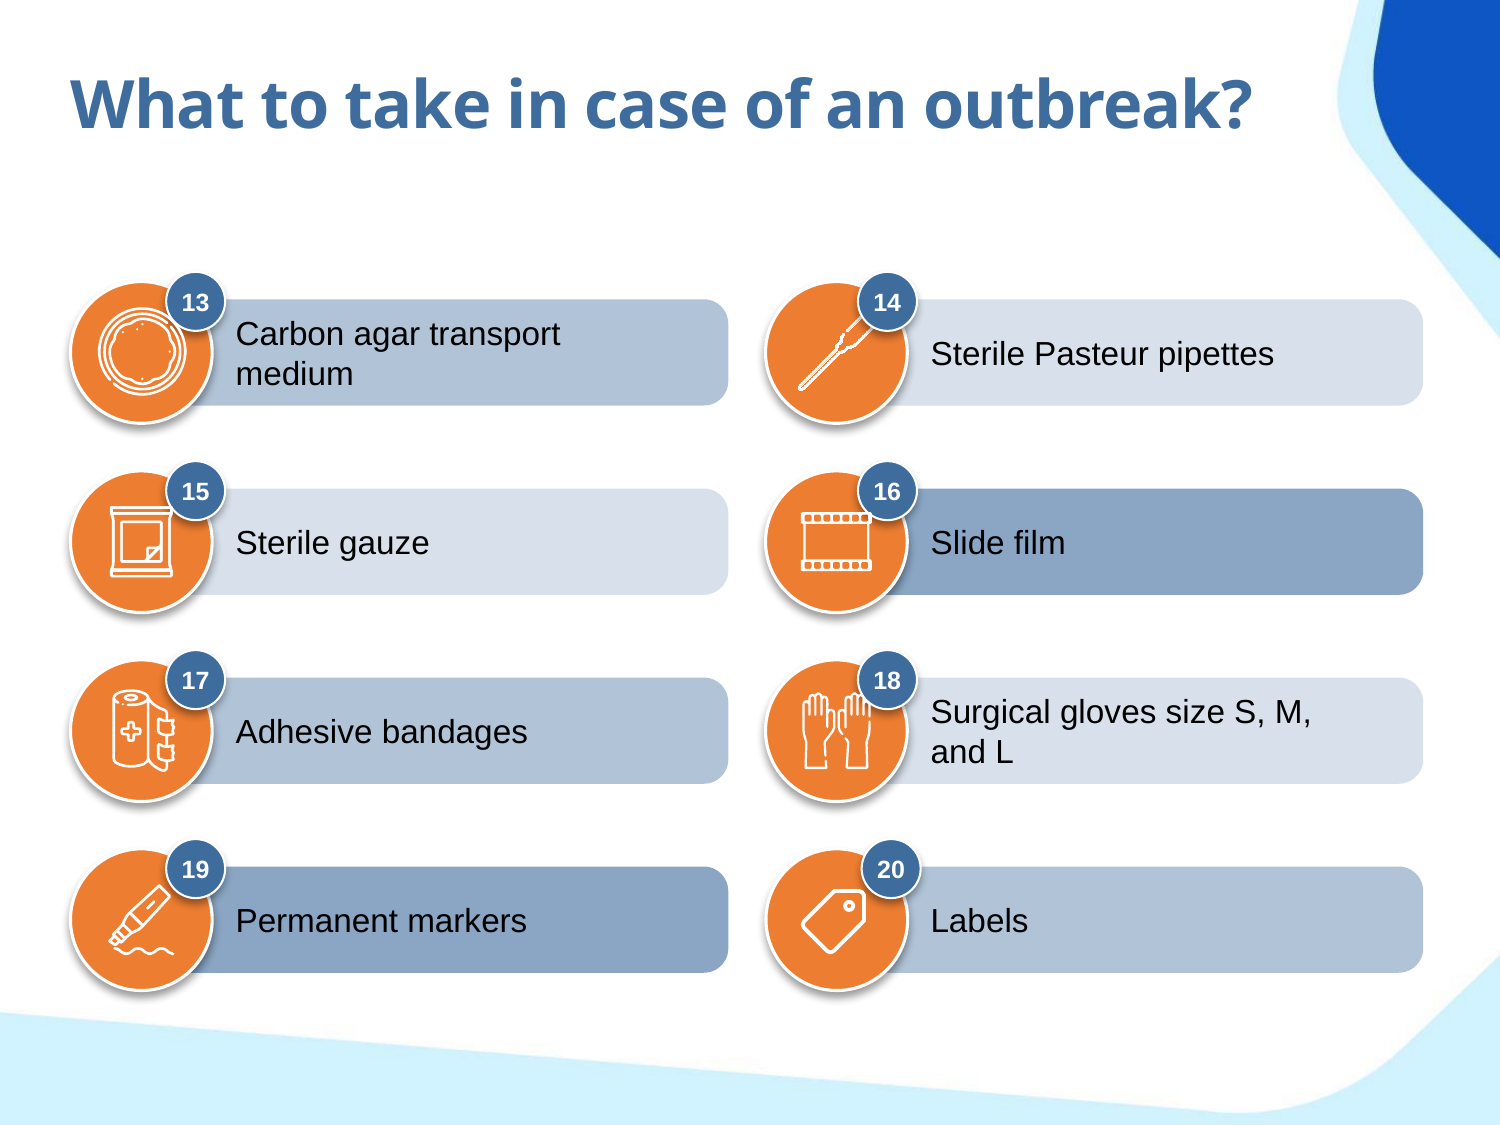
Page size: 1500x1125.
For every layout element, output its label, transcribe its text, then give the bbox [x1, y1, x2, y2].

text_box 20 [859, 836, 923, 901]
picture [0, 0, 1500, 1125]
text_box [202, 864, 731, 975]
text_box 18 [855, 647, 920, 712]
text_box [897, 675, 1426, 786]
text_box [70, 659, 213, 802]
text_box [765, 848, 908, 991]
text_box [800, 512, 872, 572]
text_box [801, 692, 871, 770]
text_box Slide film [930, 521, 1373, 562]
text_box [70, 848, 213, 991]
text_box Permanent markers [235, 899, 670, 940]
text_box 17 [164, 647, 228, 712]
text_box 13 [164, 269, 228, 333]
text_box Sterile gauze [235, 521, 650, 562]
text_box Labels [930, 899, 1366, 940]
text_box Carbon agar transport medium [235, 312, 670, 392]
text_box [202, 297, 731, 408]
text_box 19 [164, 836, 228, 901]
text_box [765, 659, 908, 802]
text_box [202, 675, 731, 786]
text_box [97, 306, 187, 397]
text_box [107, 883, 175, 956]
text_box [897, 864, 1426, 975]
text_box 16 [855, 459, 920, 523]
text_box [70, 470, 213, 613]
text_box [765, 281, 908, 424]
text_box What to take in case of an outbreak? [70, 62, 1354, 143]
text_box Adhesive bandages [235, 710, 670, 751]
text_box [846, 323, 855, 332]
text_box Sterile Pasteur pipettes [930, 332, 1373, 373]
text_box 15 [164, 459, 228, 523]
text_box [765, 470, 908, 613]
text_box Surgical gloves size S, M, and L [930, 690, 1373, 771]
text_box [109, 506, 173, 578]
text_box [800, 888, 867, 955]
text_box [70, 281, 213, 424]
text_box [112, 689, 176, 773]
text_box [897, 297, 1426, 408]
text_box [897, 486, 1426, 597]
text_box [202, 486, 731, 597]
text_box 14 [855, 269, 920, 333]
text_box [798, 333, 865, 391]
